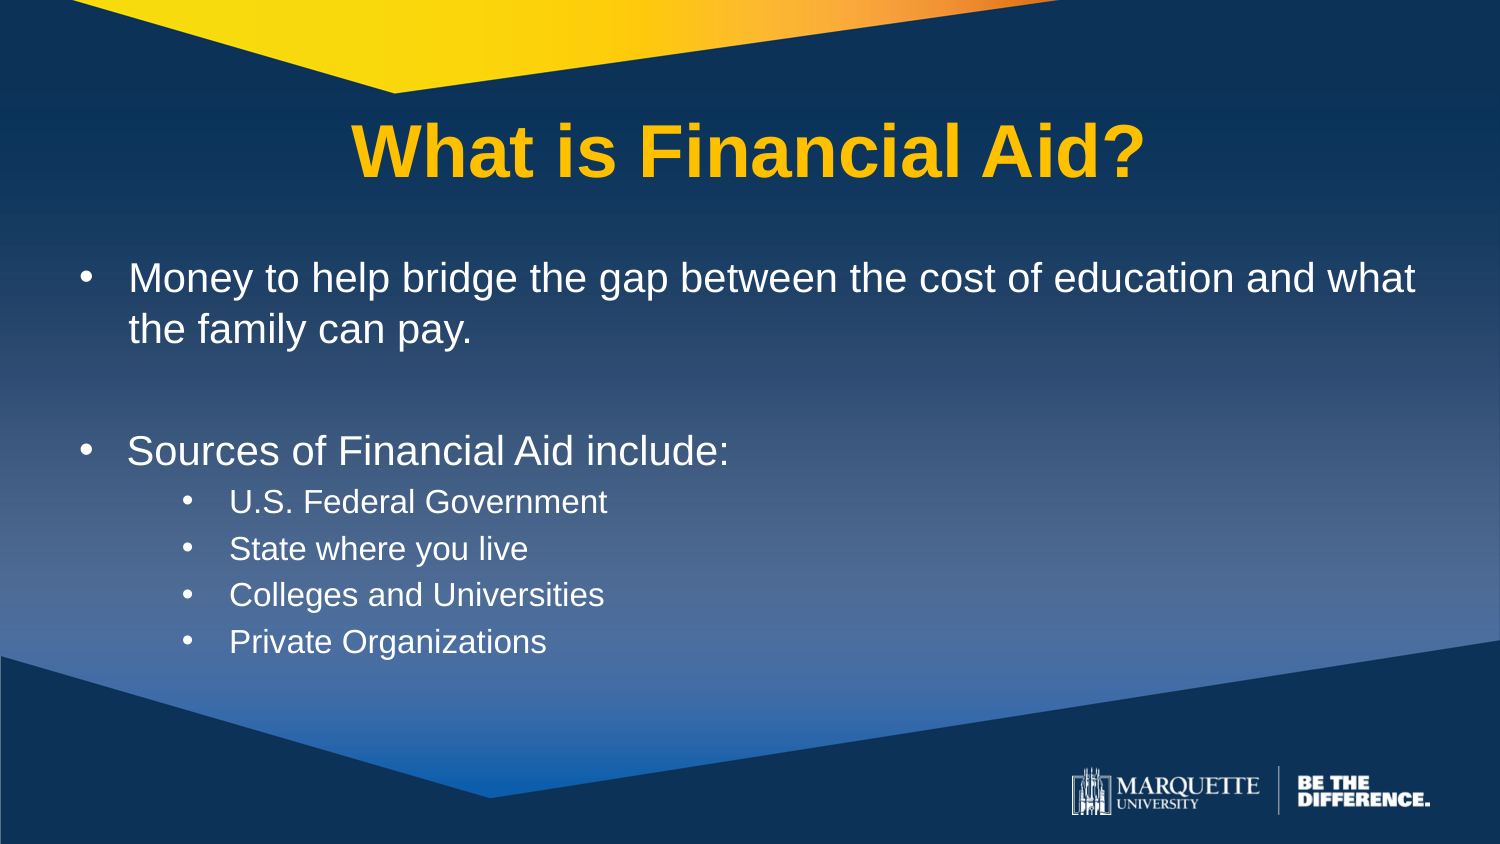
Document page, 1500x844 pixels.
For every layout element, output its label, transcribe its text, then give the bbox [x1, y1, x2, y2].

title What is Financial Aid? [75, 98, 1425, 201]
list Money to help bridge the gap between the cost of education and what the family can pay. Sources of Financial Aid include: U.S. Federal Government State where you live Colleges and Universities Private Organizations [75, 201, 1425, 776]
picture [0, 0, 1500, 844]
